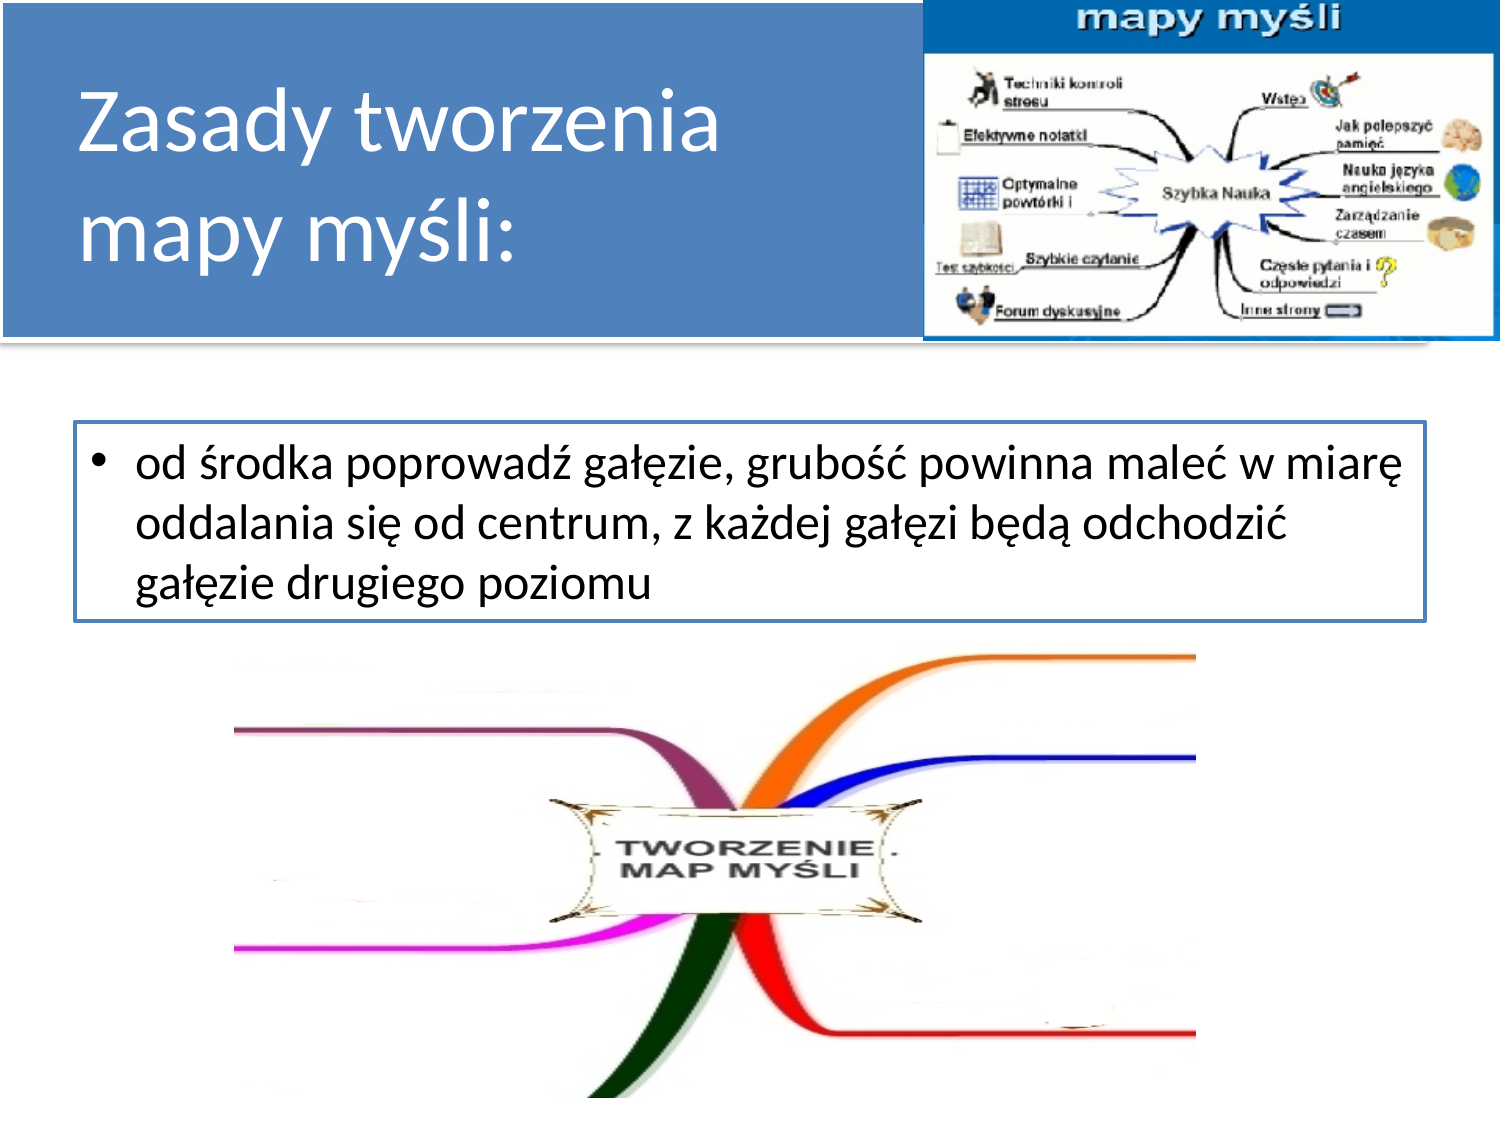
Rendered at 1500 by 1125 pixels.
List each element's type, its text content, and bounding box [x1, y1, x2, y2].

title Zasady tworzenia mapy myśli: [0, 0, 921, 343]
list od środka poprowadź gałęzie, grubość powinna maleć w miarę oddalania się od centrum, z każdej gałęzi będą odchodzić gałęzie drugiego poziomu [73, 420, 1427, 623]
picture [923, 0, 1500, 341]
picture [234, 644, 1196, 1098]
